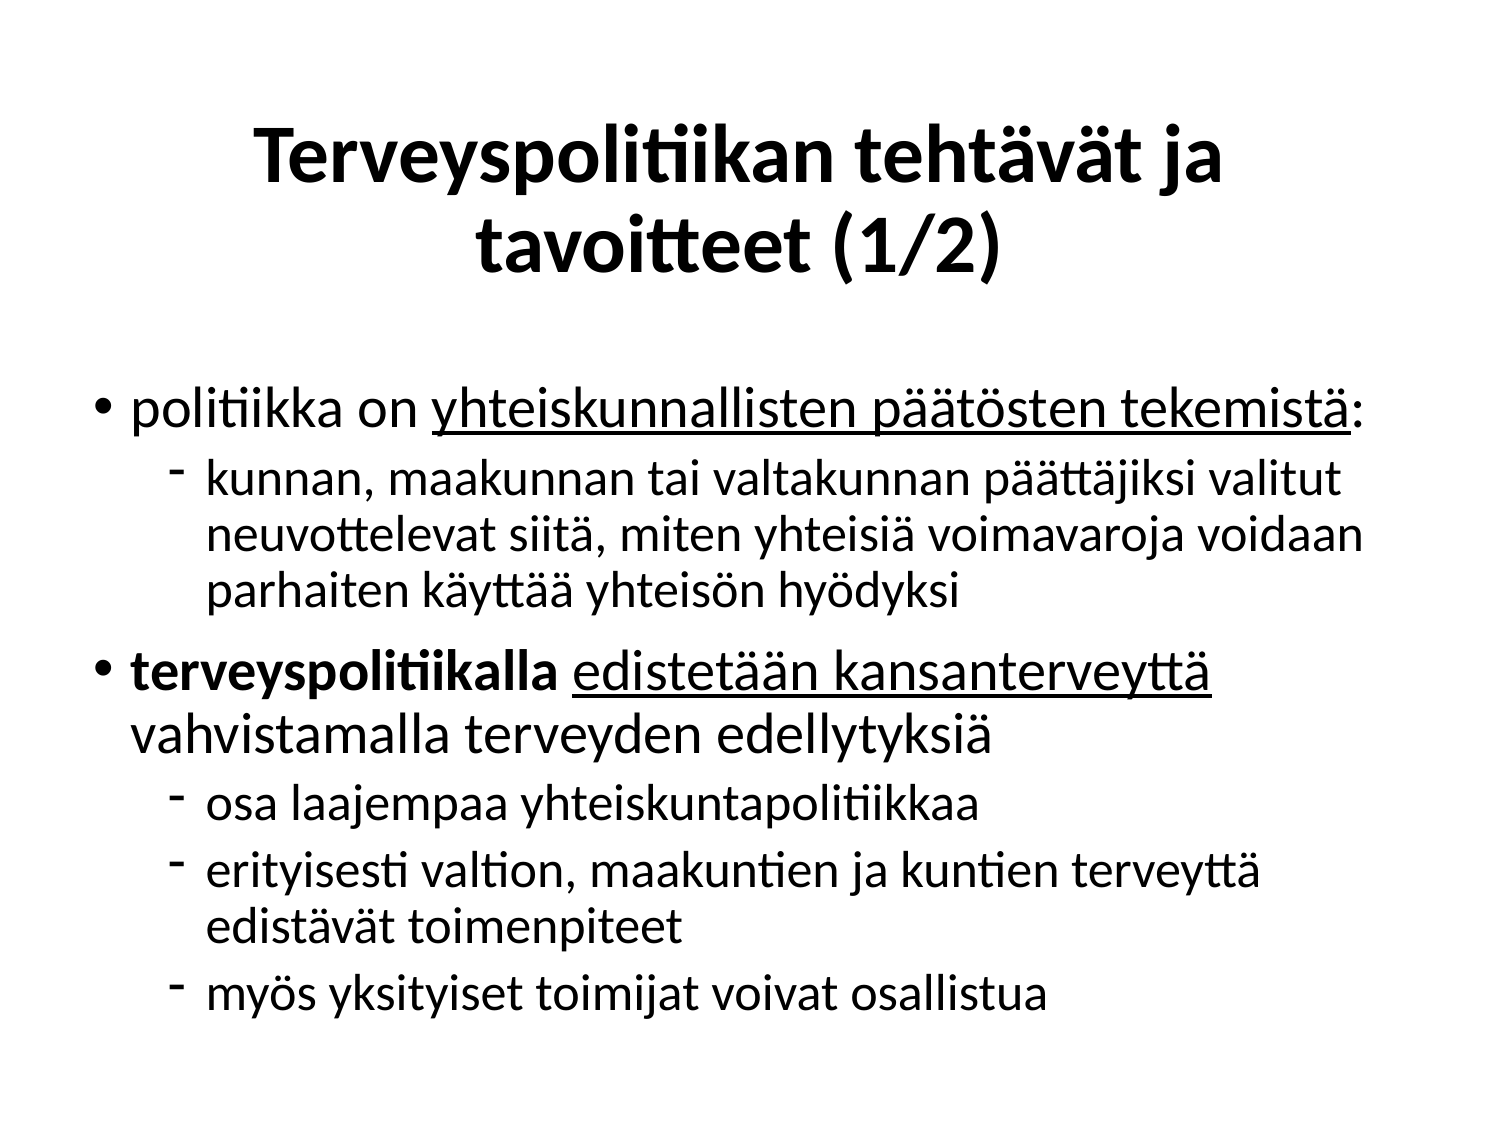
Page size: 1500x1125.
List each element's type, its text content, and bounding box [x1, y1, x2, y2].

list politiikka on yhteiskunnallisten päätösten tekemistä: kunnan, maakunnan tai valtakunnan päättäjiksi valitut neuvottelevat siitä, miten yhteisiä voimavaroja voidaan parhaiten käyttää yhteisön hyödyksi terveyspolitiikalla edistetään kansanterveyttä vahvistamalla terveyden edellytyksiä osa laajempaa yhteiskuntapolitiikkaa erityisesti valtion, maakuntien ja kuntien terveyttä edistävät toimenpiteet myös yksityiset toimijat voivat osallistua [78, 369, 1423, 1089]
title Terveyspolitiikan tehtävät ja tavoitteet (1/2) [78, 114, 1401, 288]
